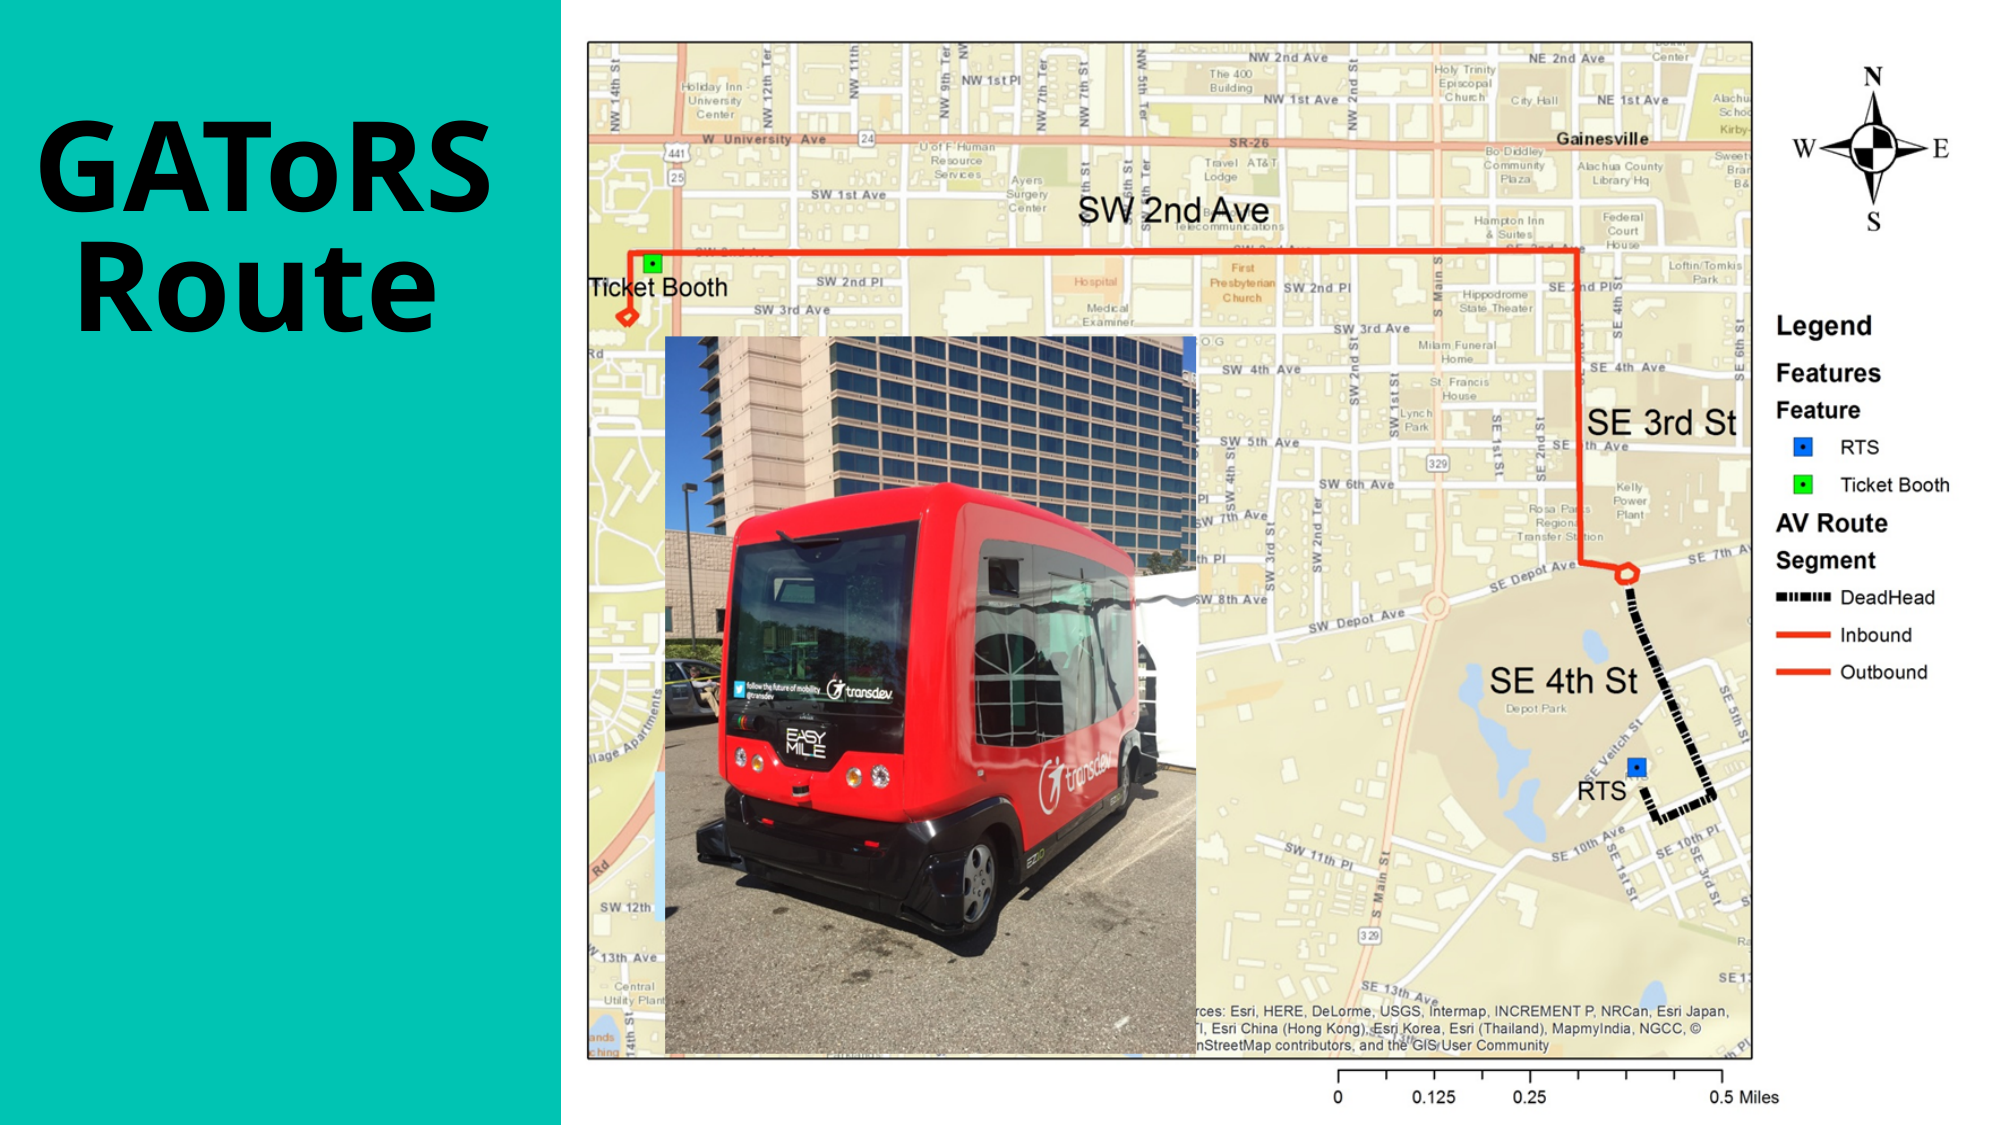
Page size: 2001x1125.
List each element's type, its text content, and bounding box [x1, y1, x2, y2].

title GAToRS Route [12, 97, 556, 318]
picture [561, 0, 2000, 1125]
